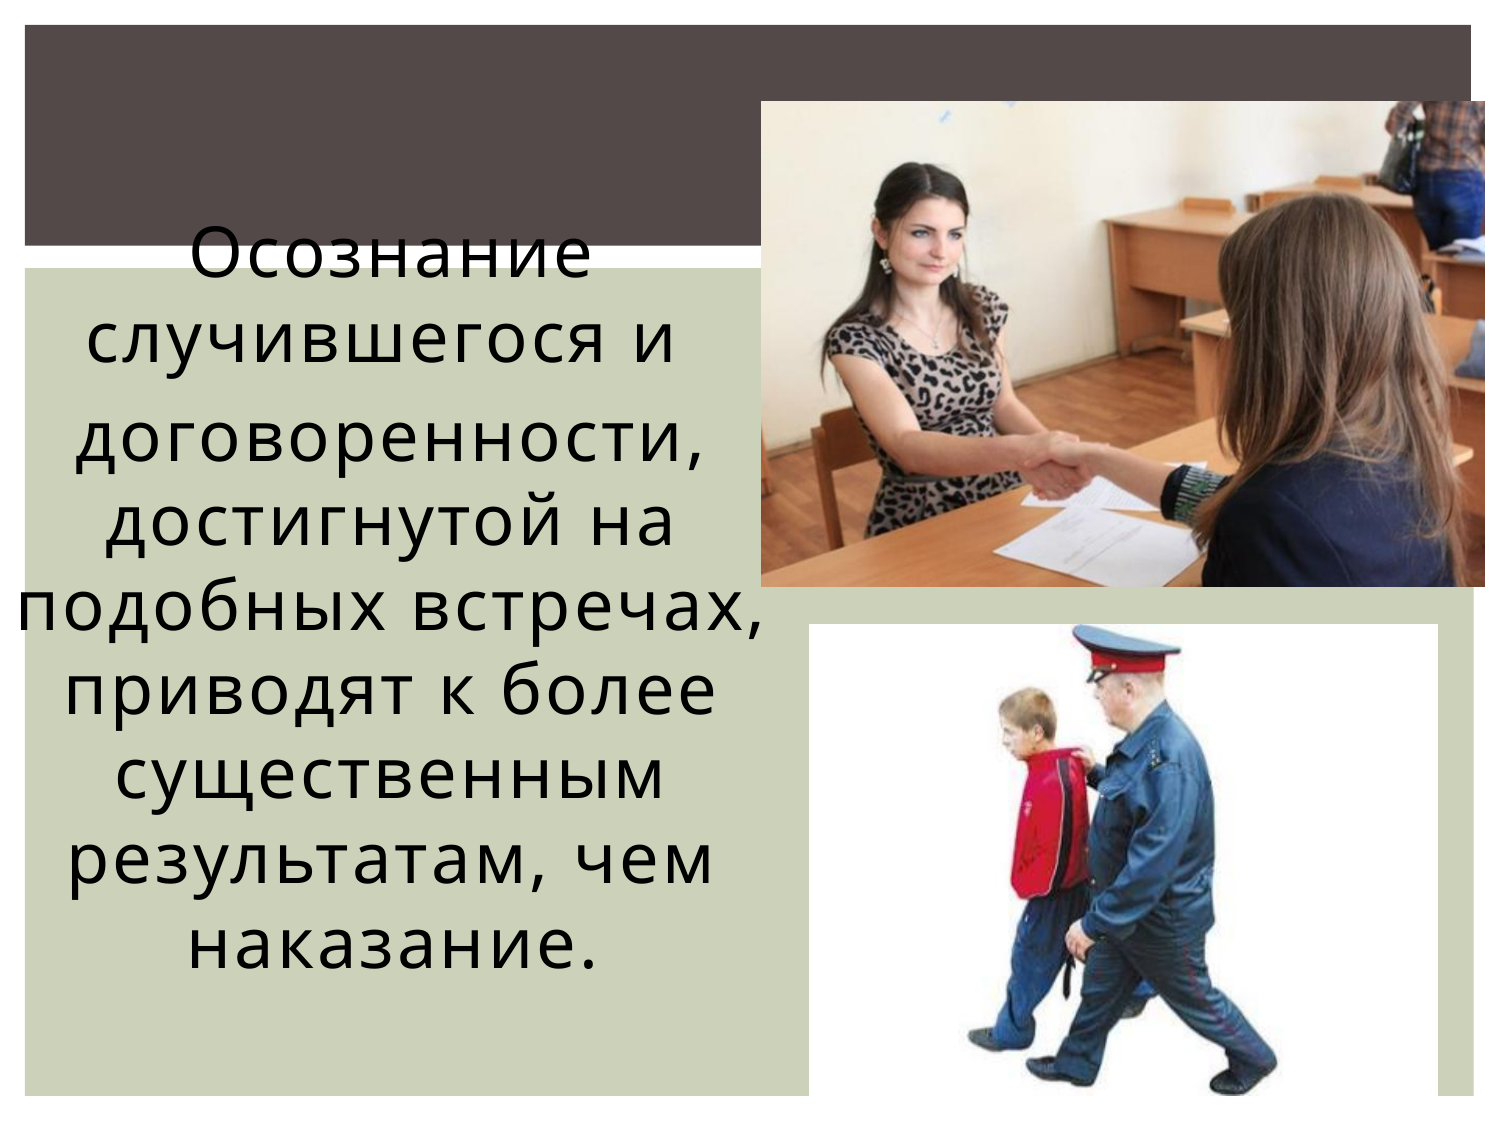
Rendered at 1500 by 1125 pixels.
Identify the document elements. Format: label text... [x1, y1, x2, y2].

picture [761, 101, 1485, 587]
list Практика показывает, что Осознание случившегося и договоренности, достигнутой на подобных встречах, приводят к более существенным результатам, чем наказание. [0, 30, 786, 1083]
picture [809, 624, 1438, 1096]
